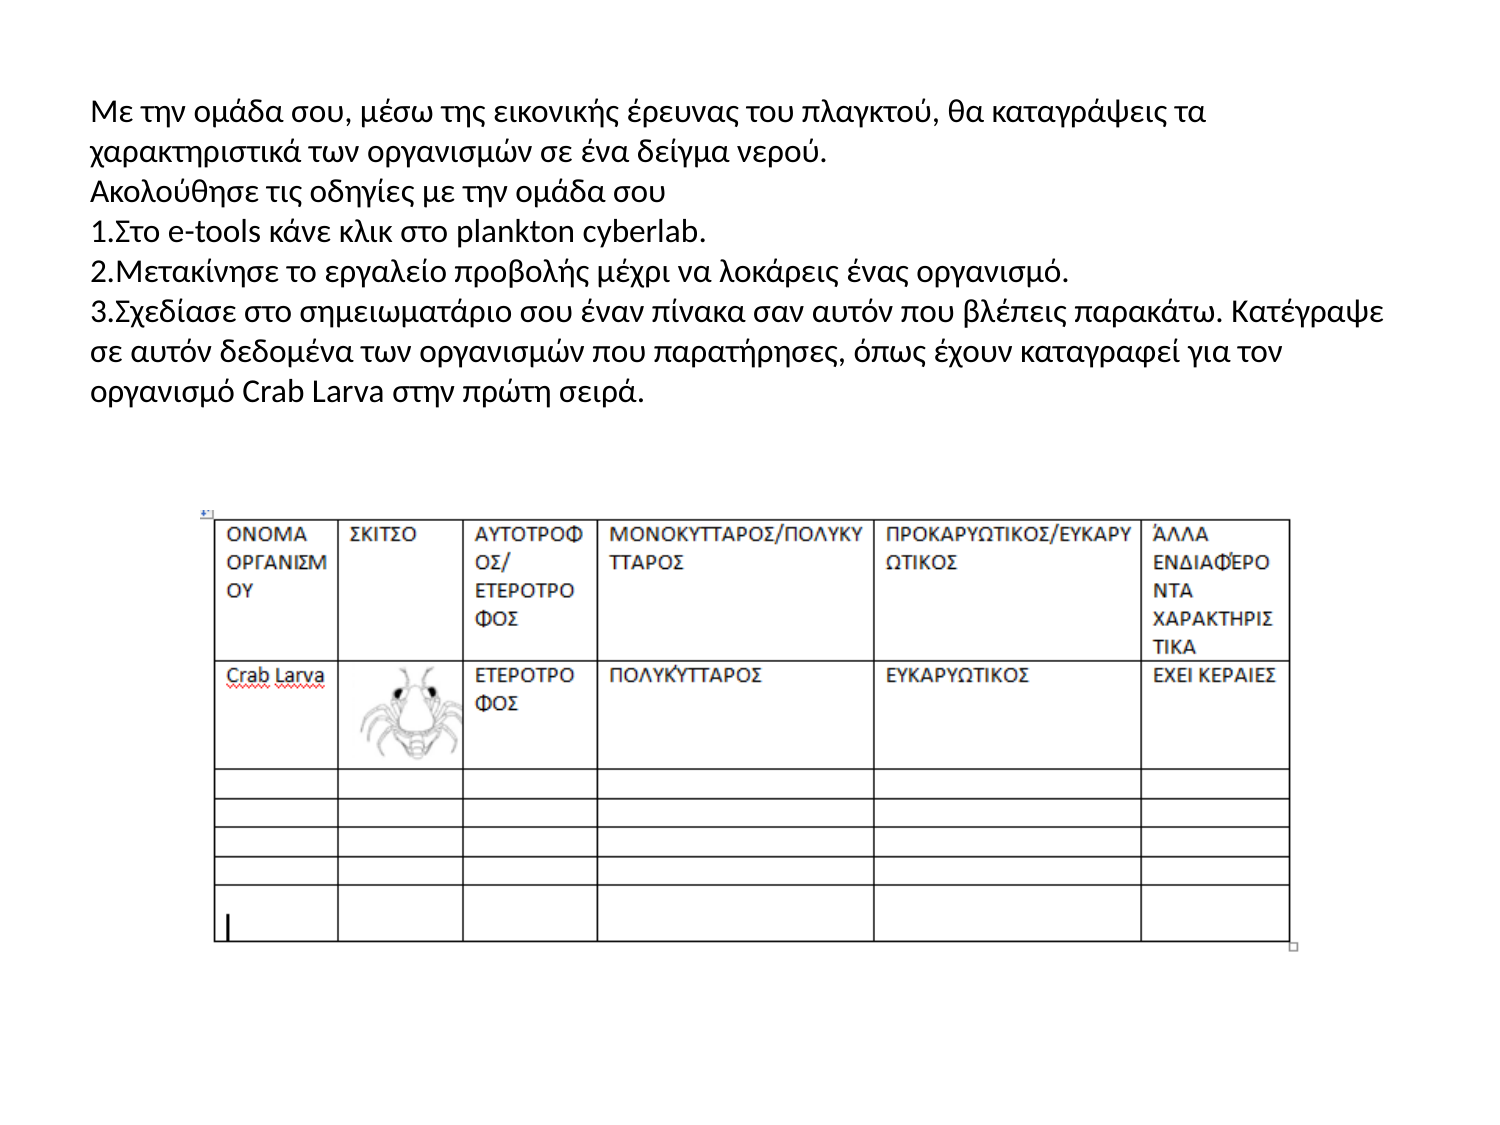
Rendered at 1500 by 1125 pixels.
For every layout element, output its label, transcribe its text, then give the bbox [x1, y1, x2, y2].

title Με την ομάδα σου, μέσω της εικονικής έρευνας του πλαγκτού, θα καταγράψεις τα χαρακτηριστικά των οργανισμών σε ένα δείγμα νερού. Ακολούθησε τις οδηγίες με την ομάδα σου 1.Στο e-tools κάνε κλικ στο plankton cyberlab. 2.Μετακίνησε το εργαλείο προβολής μέχρι να λοκάρεις ένας οργανισμό. 3.Σχεδίασε στο σημειωματάριο σου έναν πίνακα σαν αυτόν που βλέπεις παρακάτω. Κατέγραψε σε αυτόν δεδομένα των οργανισμών που παρατήρησες, όπως έχουν καταγραφεί για τον οργανισμό Crab Larva στην πρώτη σειρά. [75, 45, 1425, 481]
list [199, 510, 1301, 955]
